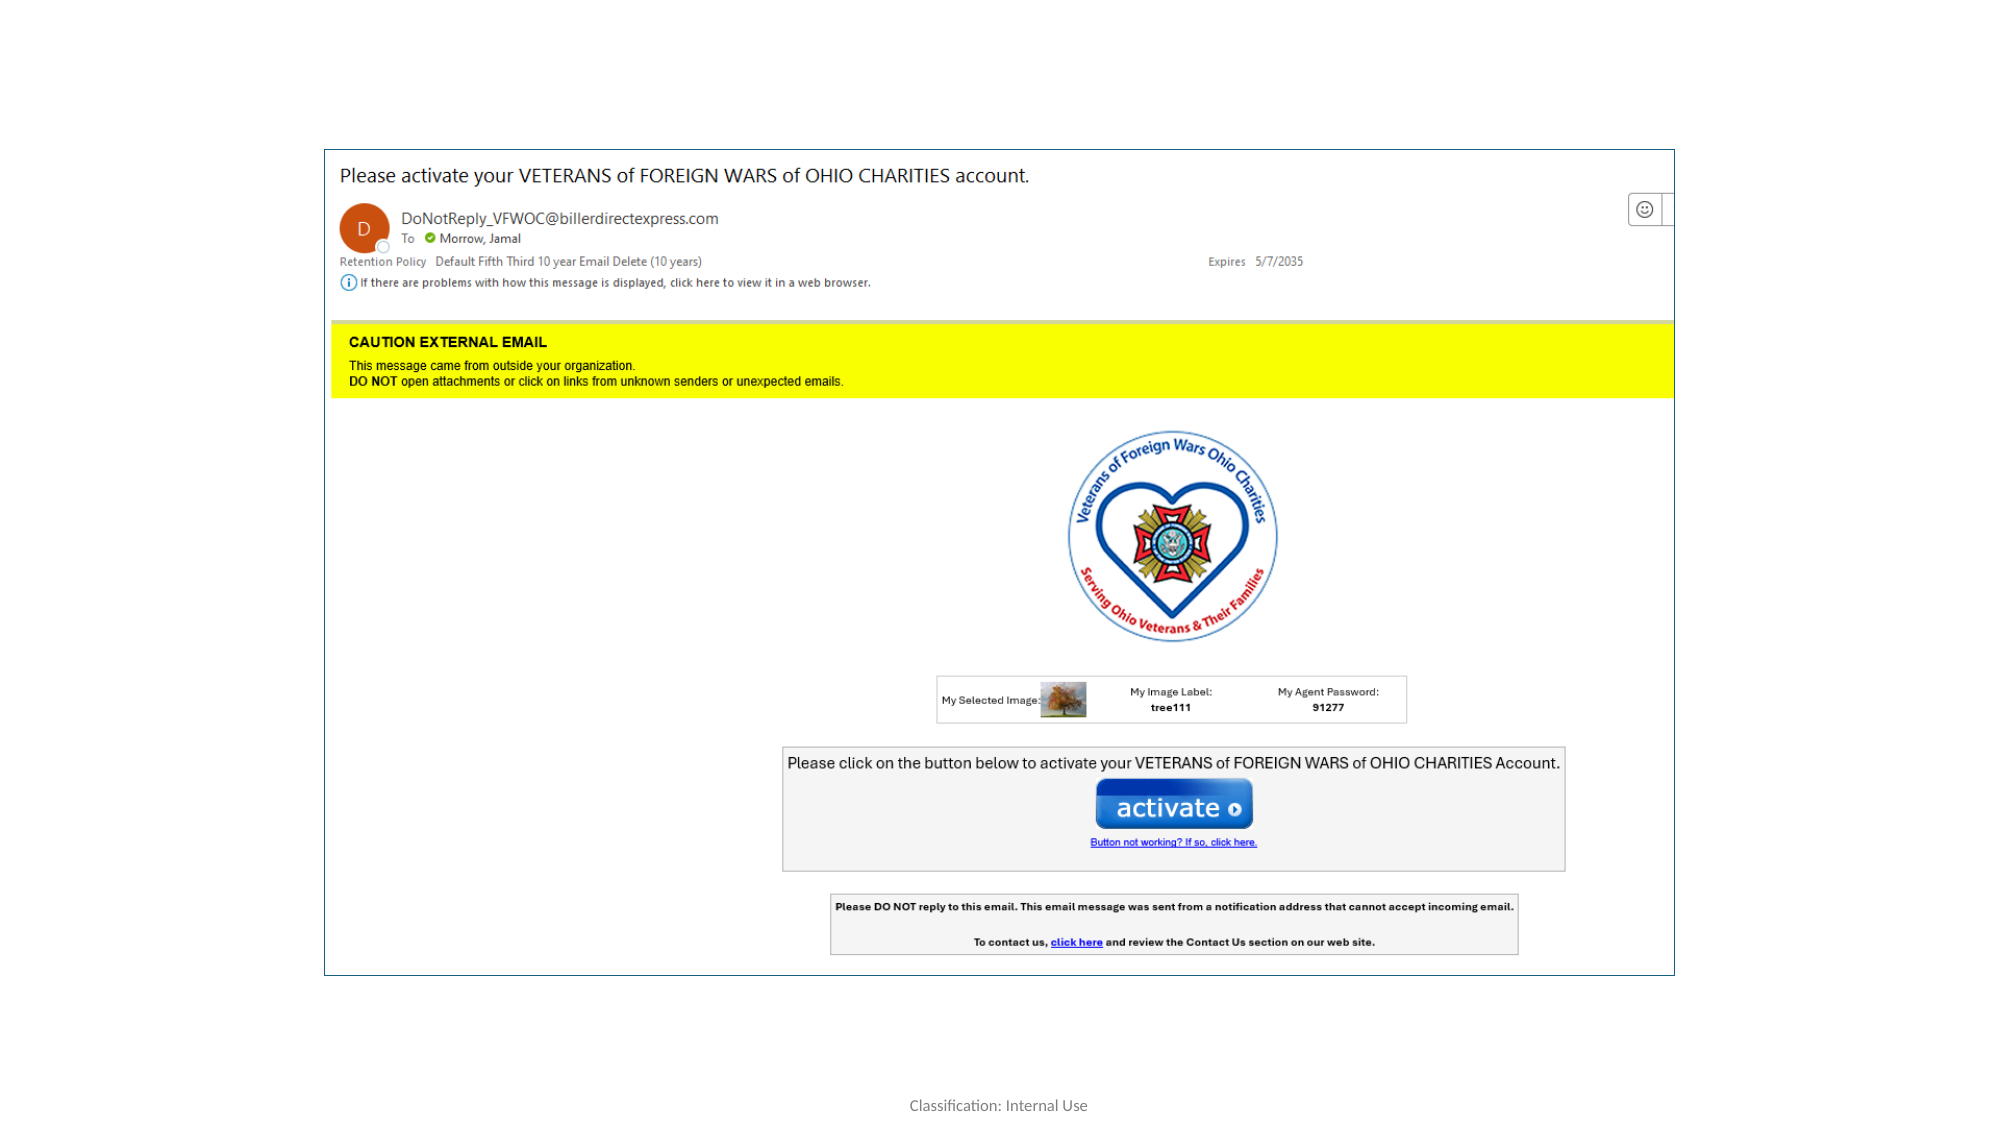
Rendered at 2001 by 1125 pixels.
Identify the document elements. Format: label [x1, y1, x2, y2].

picture [324, 149, 1676, 976]
